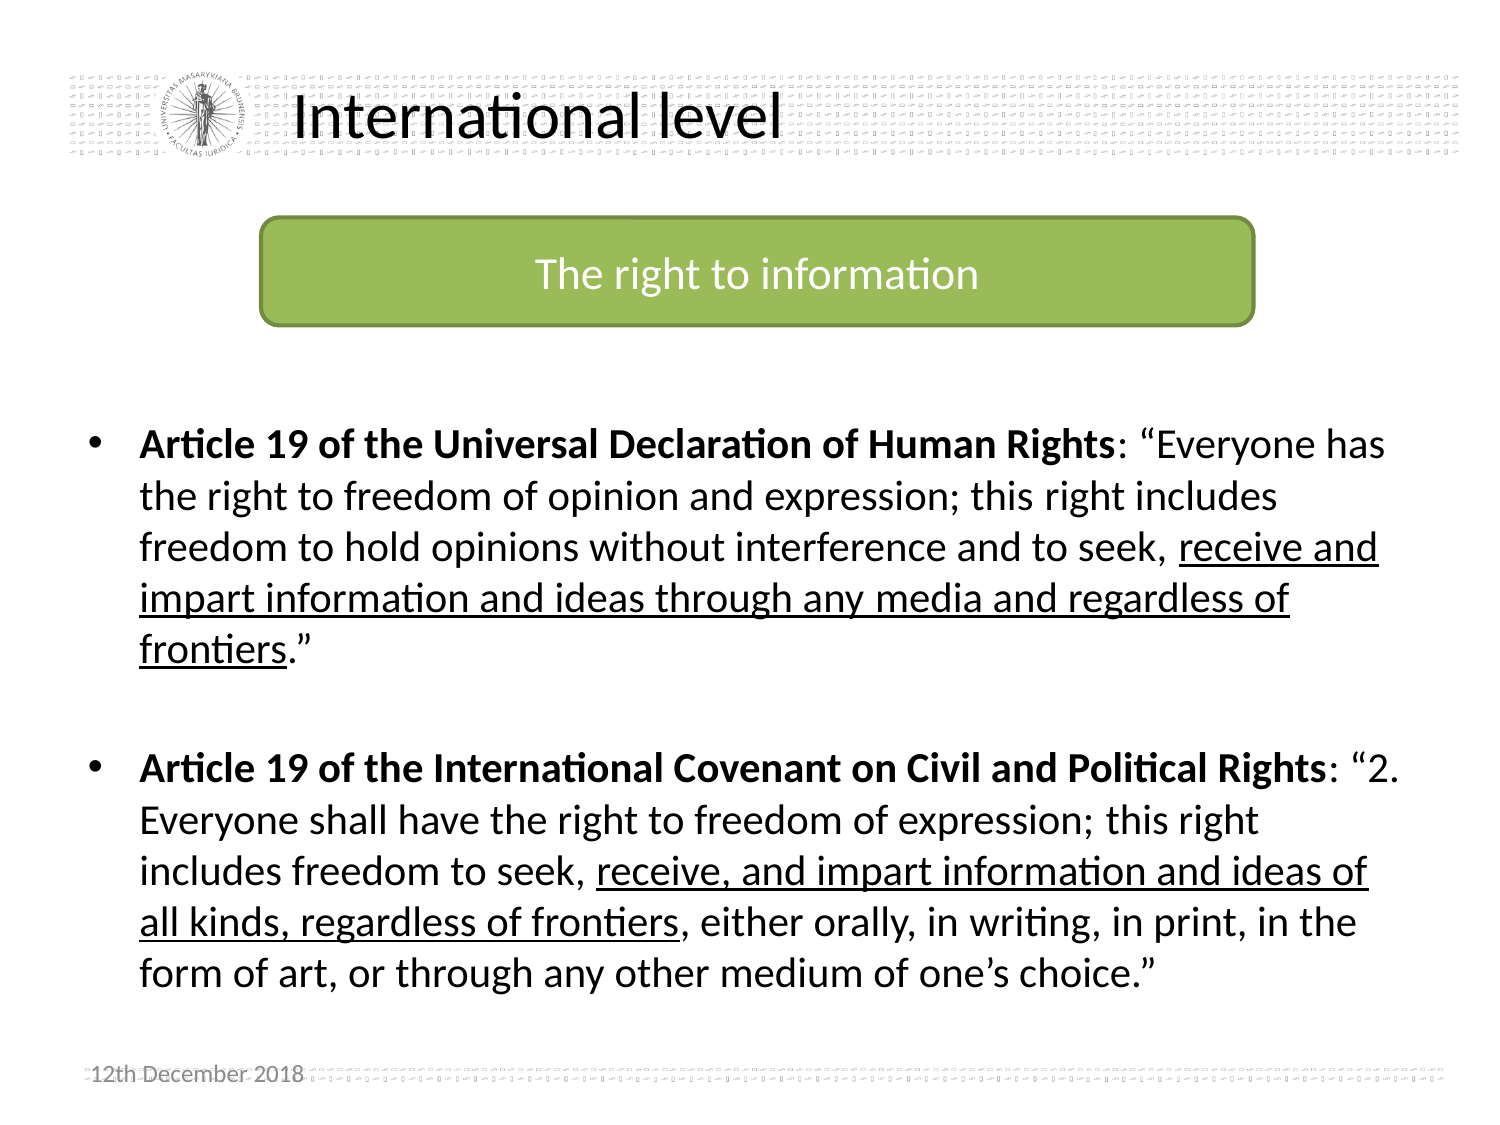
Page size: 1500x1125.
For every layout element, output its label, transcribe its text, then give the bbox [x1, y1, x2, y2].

list Article 19 of the Universal Declaration of Human Rights: “Everyone has the right to freedom of opinion and expression; this right includes freedom to hold opinions without interference and to seek, receive and impart information and ideas through any media and regardless of frontiers.” Article 19 of the International Covenant on Civil and Political Rights: “2. Everyone shall have the right to freedom of expression; this right includes freedom to seek, receive, and impart information and ideas of all kinds, regardless of frontiers, either orally, in writing, in print, in the form of art, or through any other medium of one’s choice.” [72, 229, 1423, 1007]
picture [13, 1039, 1500, 1116]
text_box The right to information [258, 215, 1256, 328]
picture [0, 42, 1500, 200]
